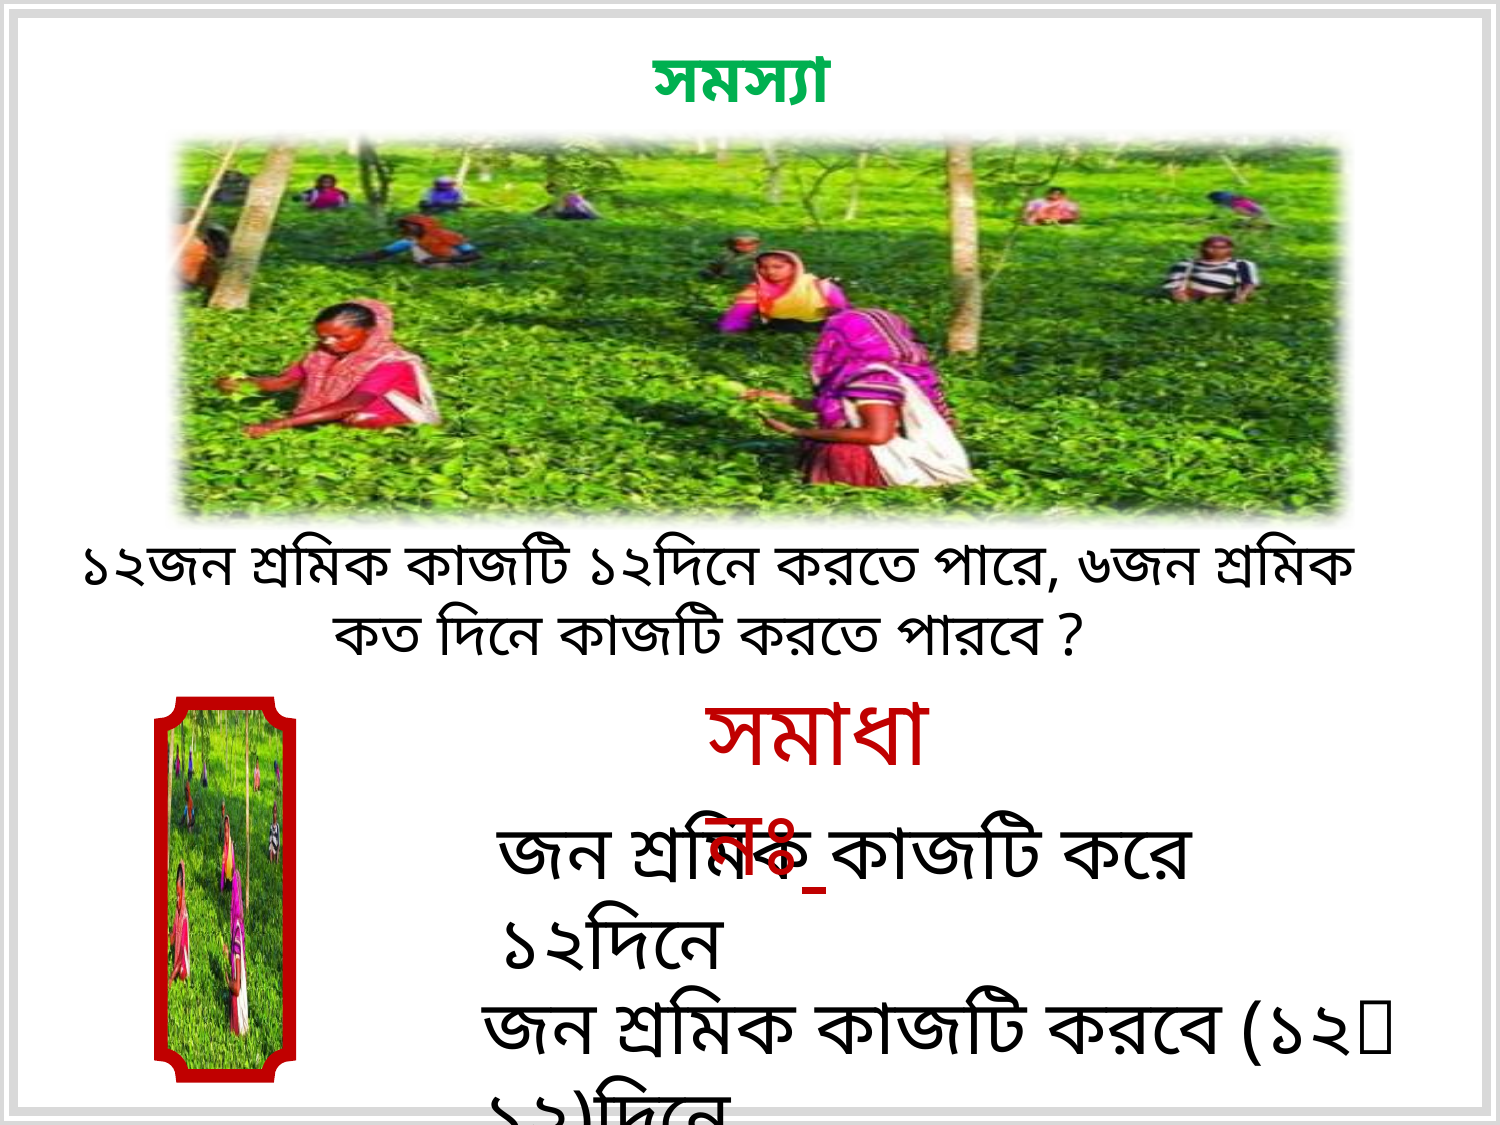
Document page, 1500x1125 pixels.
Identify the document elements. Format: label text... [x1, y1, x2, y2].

picture [165, 129, 1355, 530]
text_box সমস্যা [638, 28, 887, 124]
text_box ১২জন শ্রমিক কাজটি ১২দিনে করতে পারে, ৬জন শ্রমিক কত দিনে কাজটি করতে পারবে ? [15, 519, 1418, 675]
text_box জন শ্রমিক কাজটি করবে (১২ ১২)দিনে [468, 971, 1414, 1125]
text_box জন শ্রমিক কাজটি করে ১২দিনে [483, 797, 1333, 971]
text_box সমাধানঃ [691, 675, 976, 901]
text_box [159, 702, 291, 1077]
